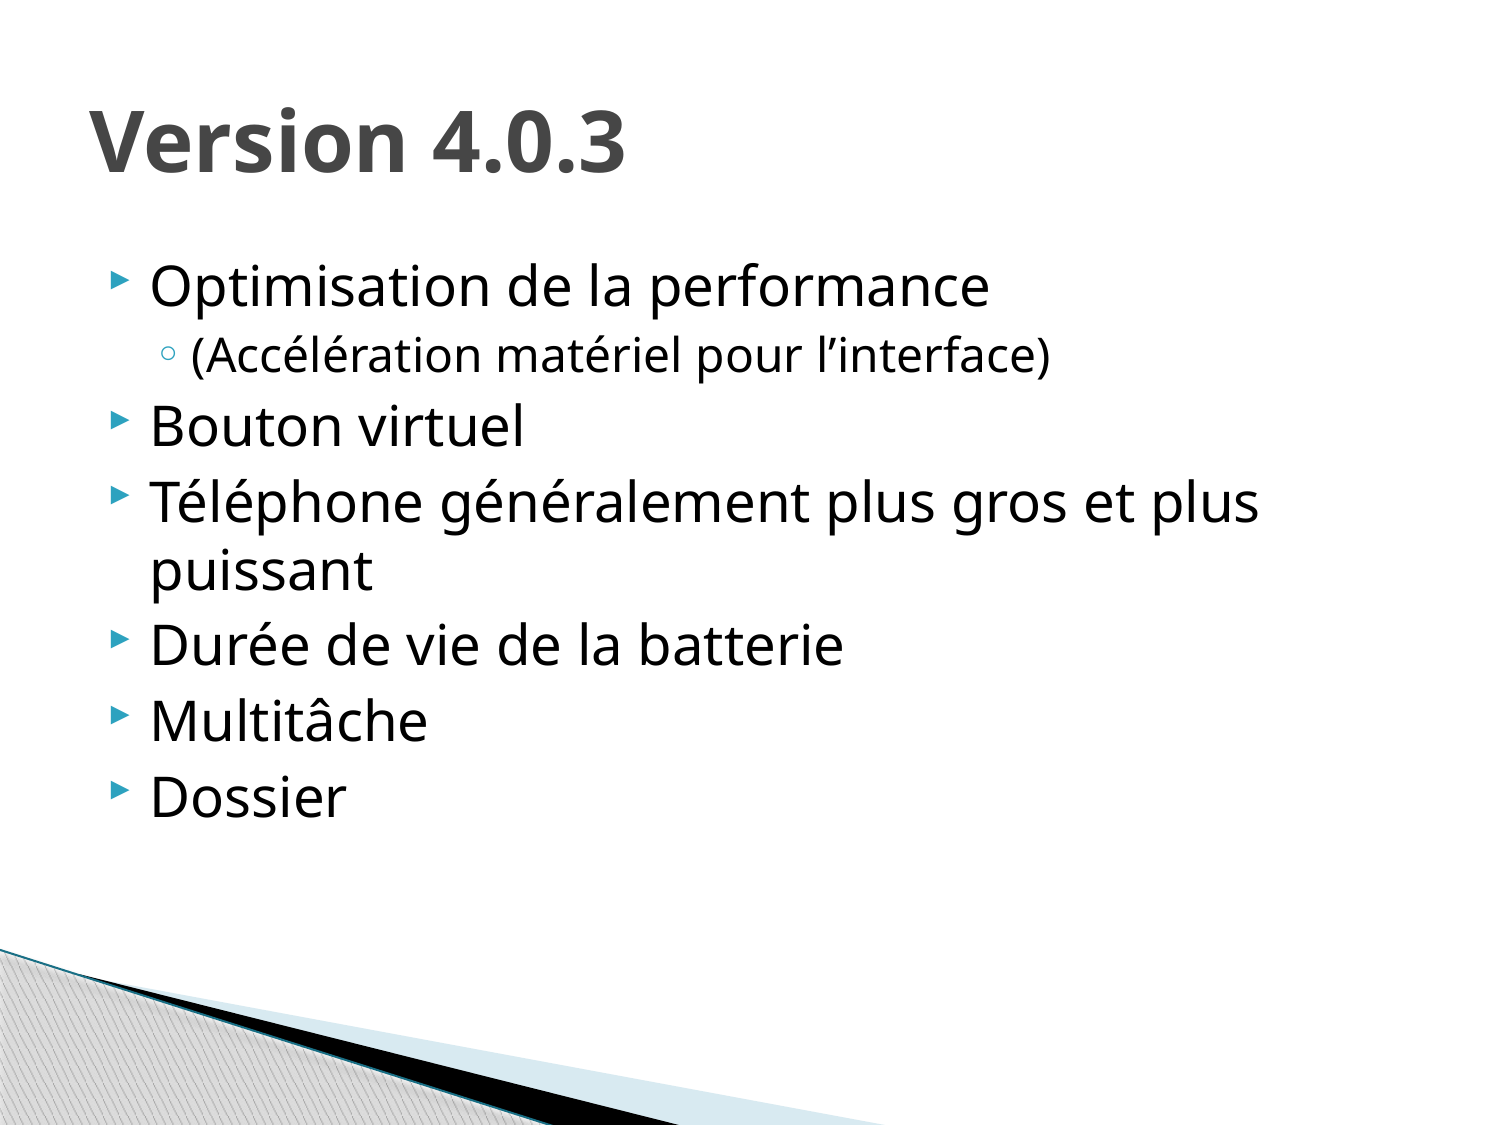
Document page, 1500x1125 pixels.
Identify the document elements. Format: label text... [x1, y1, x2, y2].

title Version 4.0.3 [75, 45, 1425, 233]
list Optimisation de la performance (Accélération matériel pour l’interface) Bouton virtuel Téléphone généralement plus gros et plus puissant Durée de vie de la batterie Multitâche Dossier [75, 243, 1425, 986]
